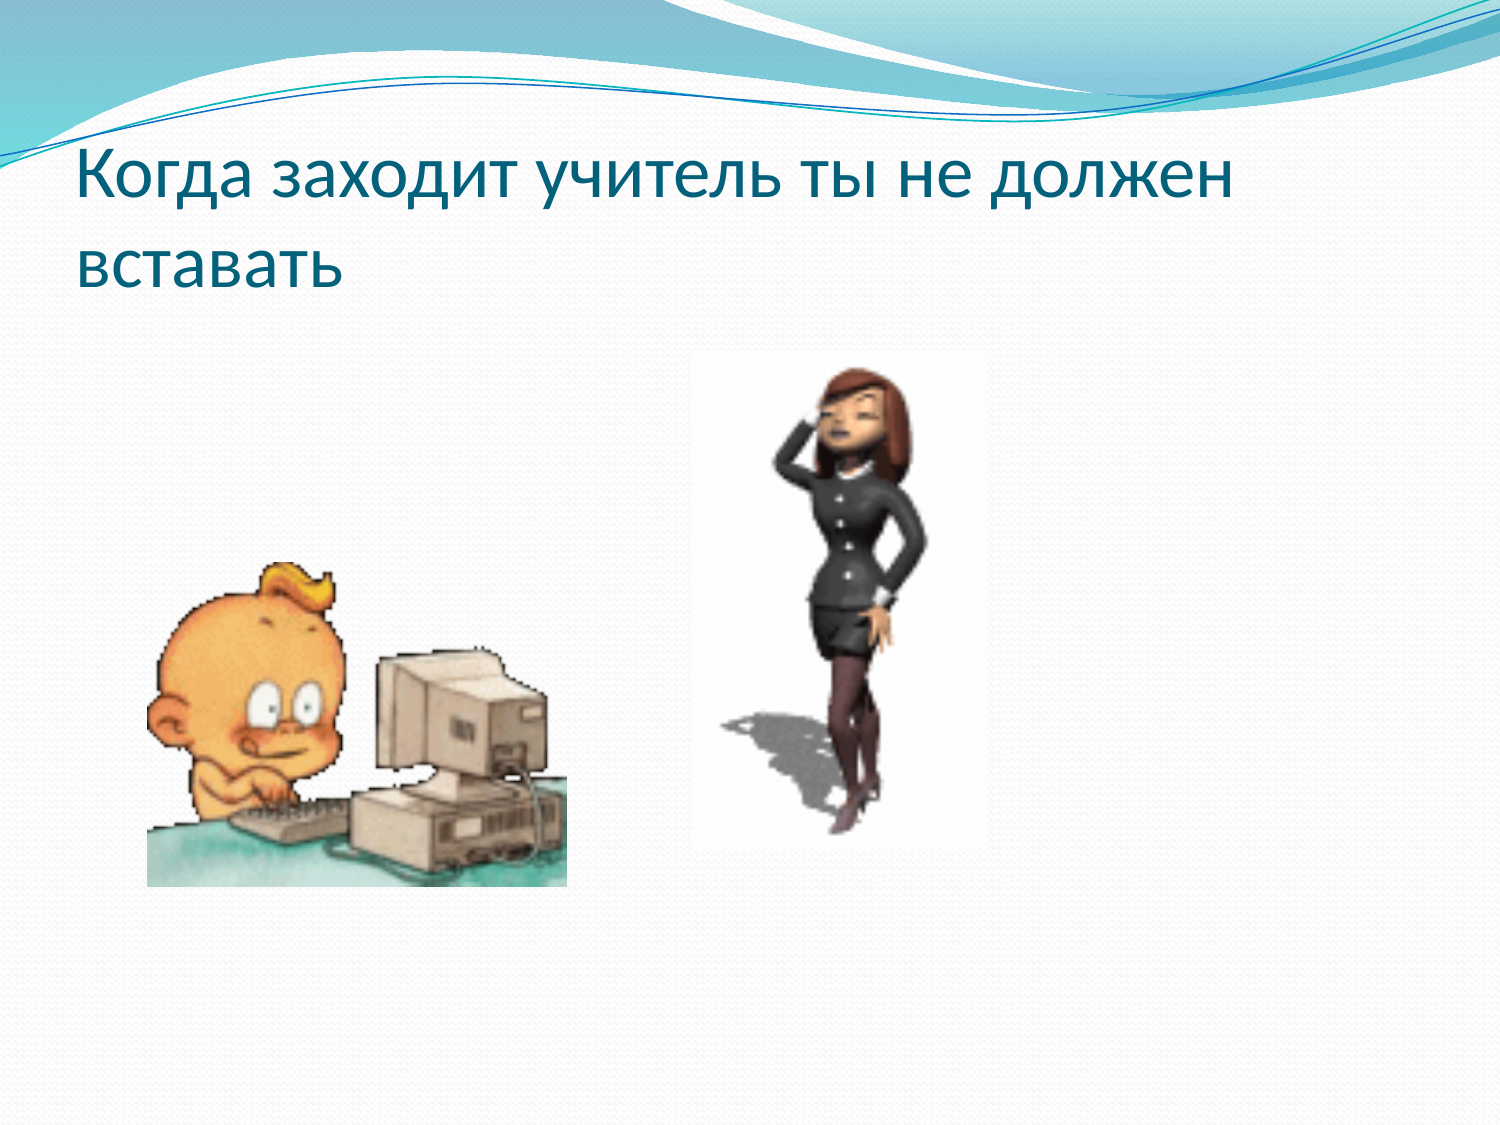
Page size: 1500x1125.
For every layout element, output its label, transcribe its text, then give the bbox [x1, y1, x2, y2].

picture [147, 562, 567, 887]
title Когда заходит учитель ты не должен вставать [75, 115, 1425, 303]
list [690, 349, 987, 849]
